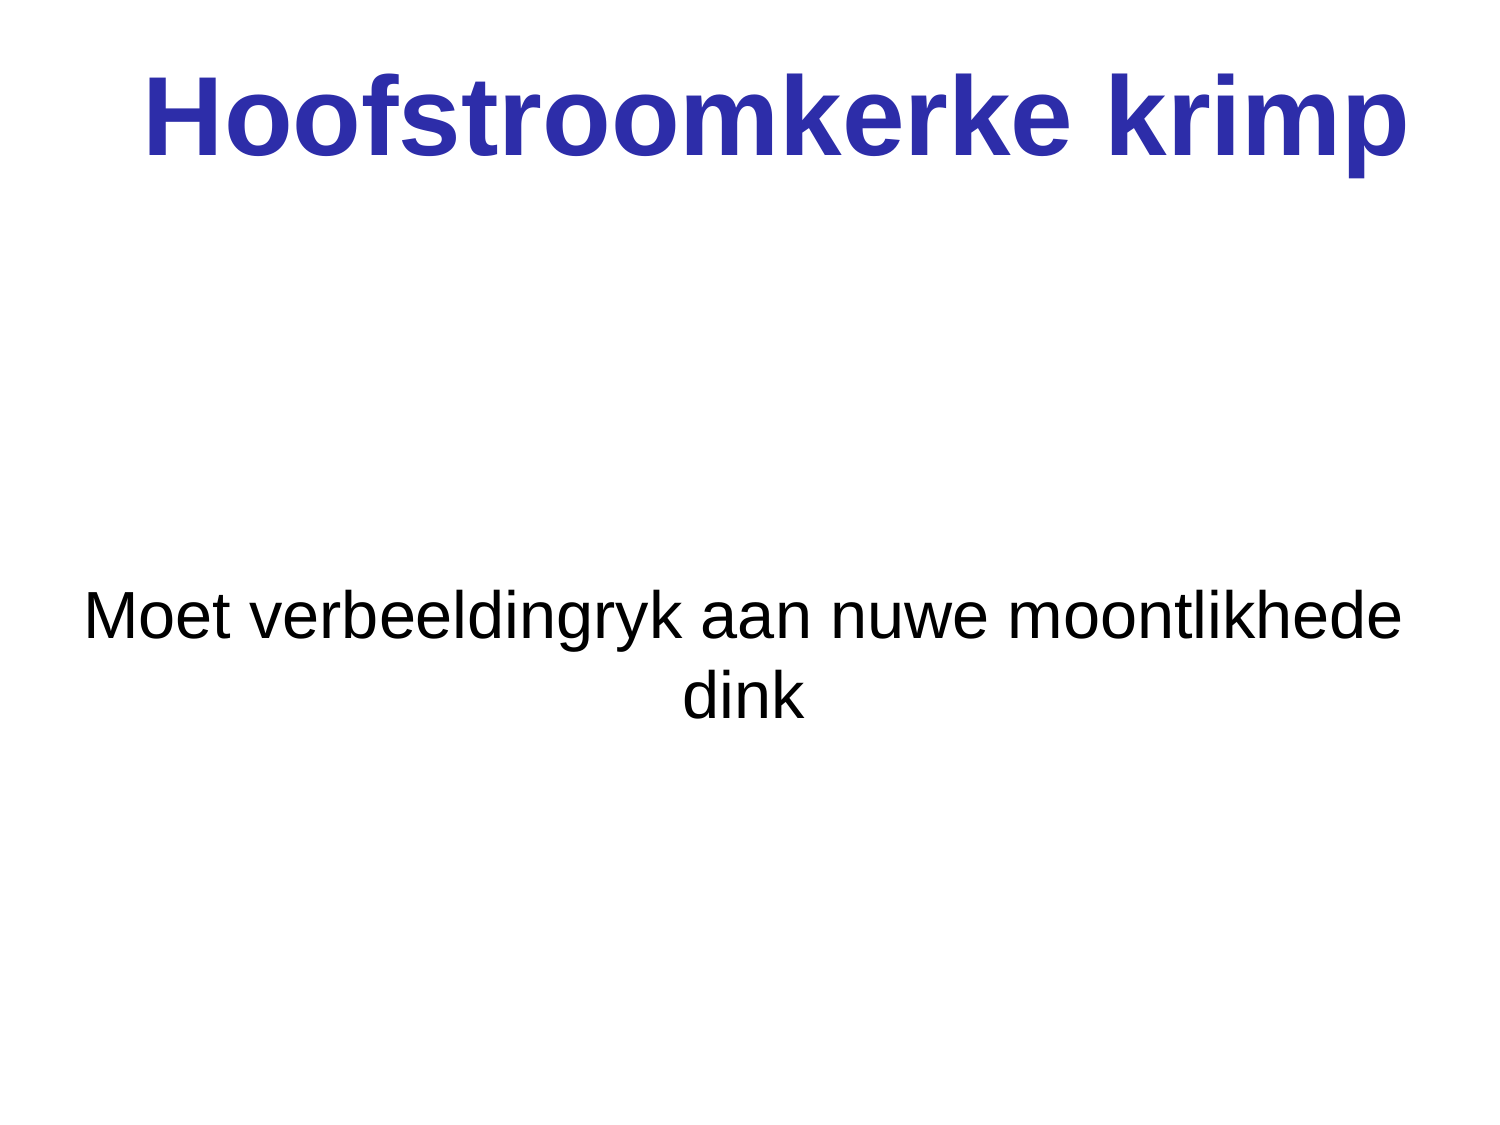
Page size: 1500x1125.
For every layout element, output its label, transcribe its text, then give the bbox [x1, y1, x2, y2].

text_box Hoofstroomkerke krimp [46, 35, 1477, 185]
title Moet verbeeldingryk aan nuwe moontlikhede dink [58, 304, 1430, 1079]
